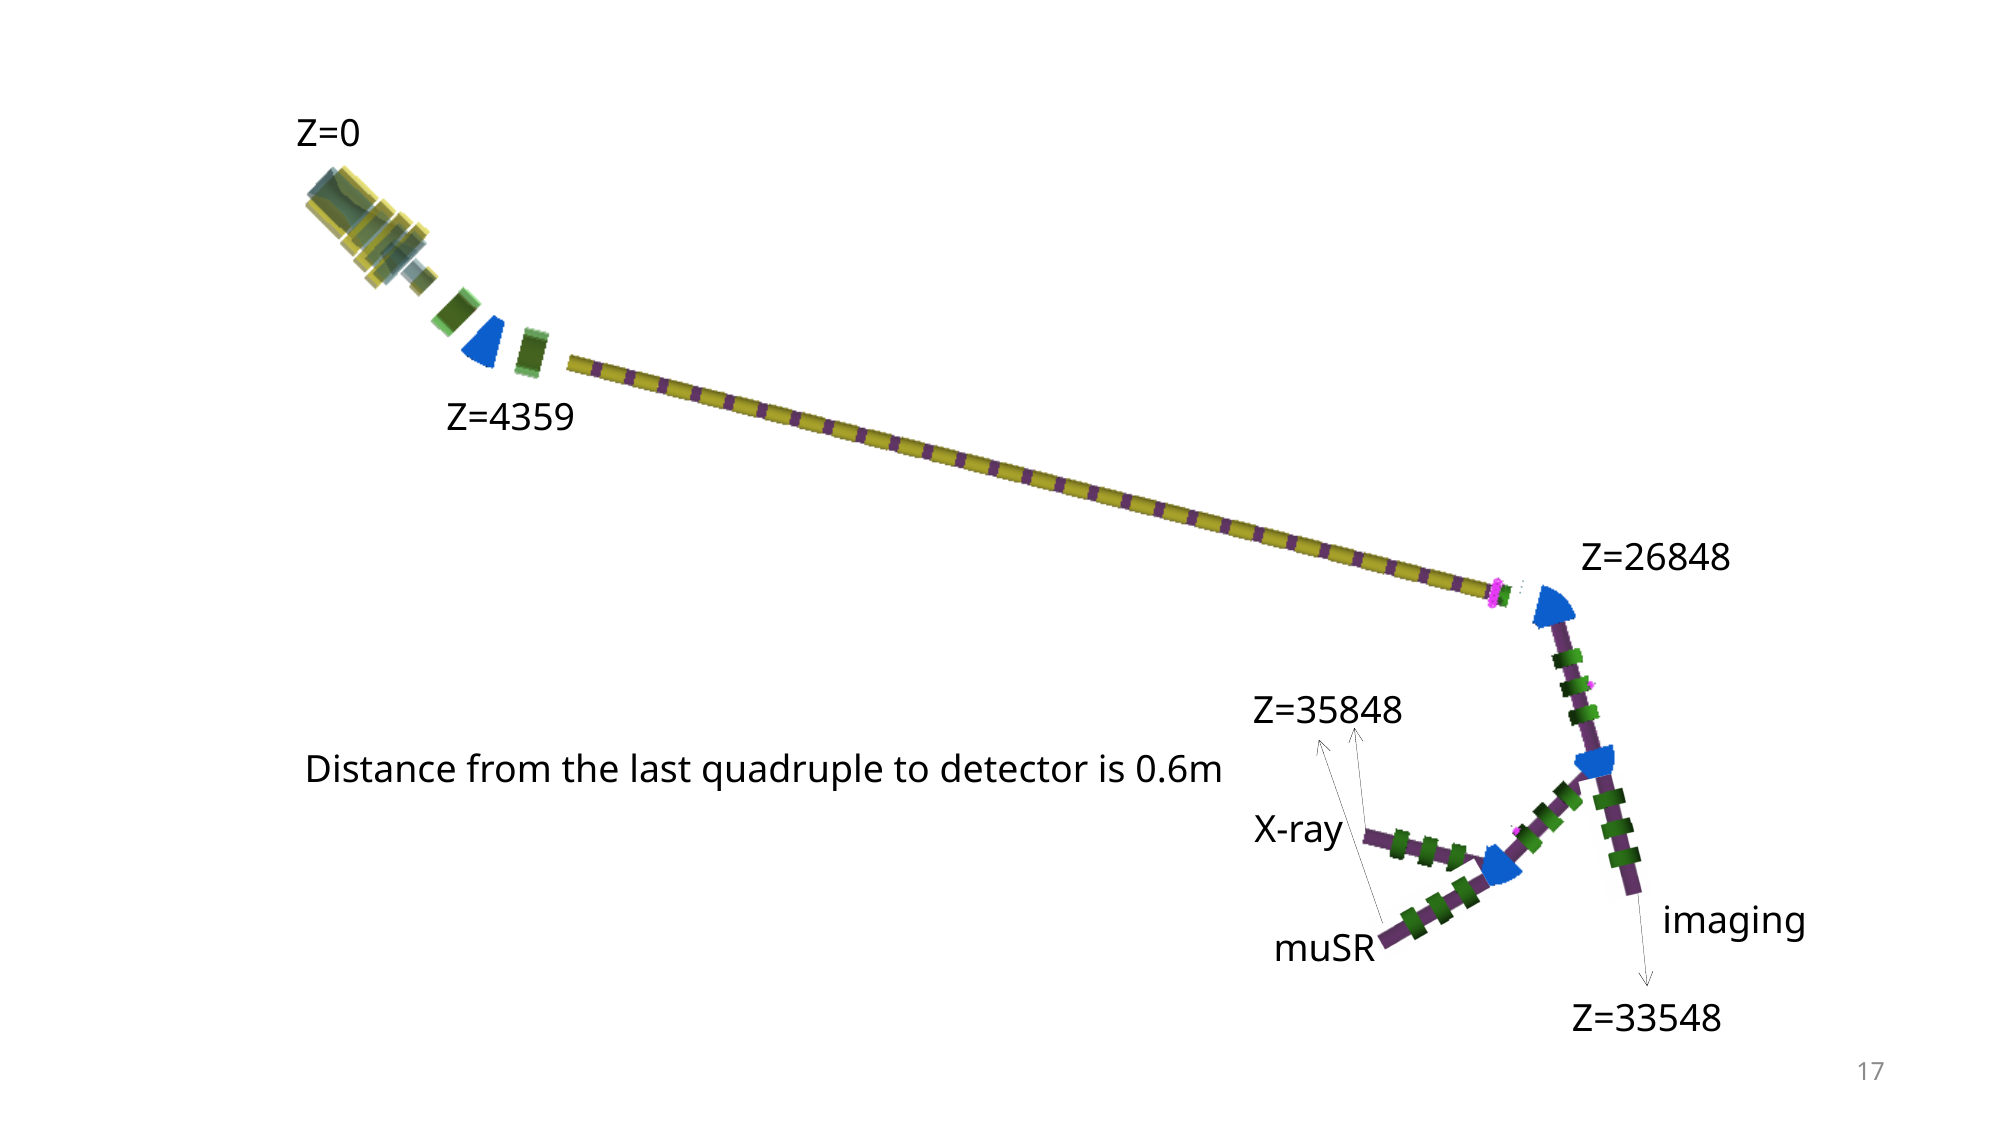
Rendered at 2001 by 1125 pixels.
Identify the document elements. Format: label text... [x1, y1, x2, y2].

slide_number 17 [1433, 1042, 1900, 1103]
text_box muSR [1258, 921, 1391, 977]
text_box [1354, 727, 1367, 738]
picture [267, 136, 1678, 956]
text_box Z=26848 [1638, 525, 1747, 586]
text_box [1637, 892, 1648, 987]
text_box Z=33548 [1557, 986, 1738, 1042]
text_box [1318, 739, 1383, 924]
text_box Z=0 [281, 101, 376, 135]
text_box imaging [1647, 888, 1822, 948]
